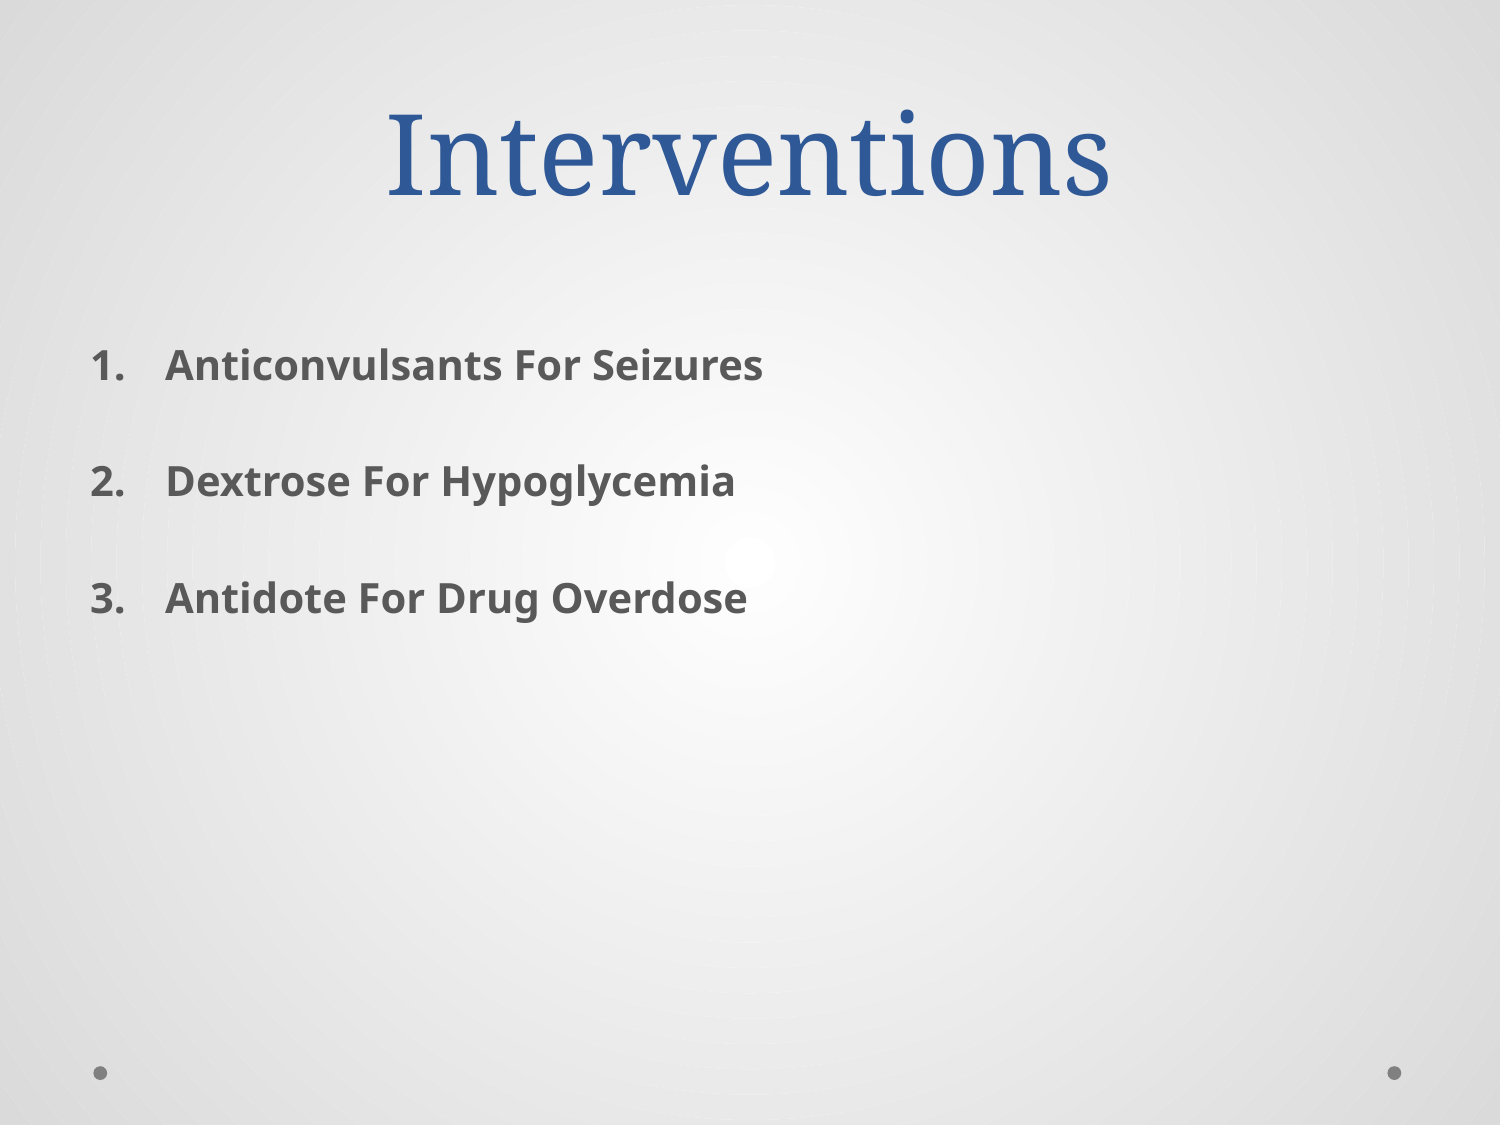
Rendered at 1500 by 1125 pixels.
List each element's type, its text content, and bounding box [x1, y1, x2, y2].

title Interventions [75, 0, 1425, 225]
list Anticonvulsants For Seizures Dextrose For Hypoglycemia Antidote For Drug Overdose [75, 262, 1425, 1005]
